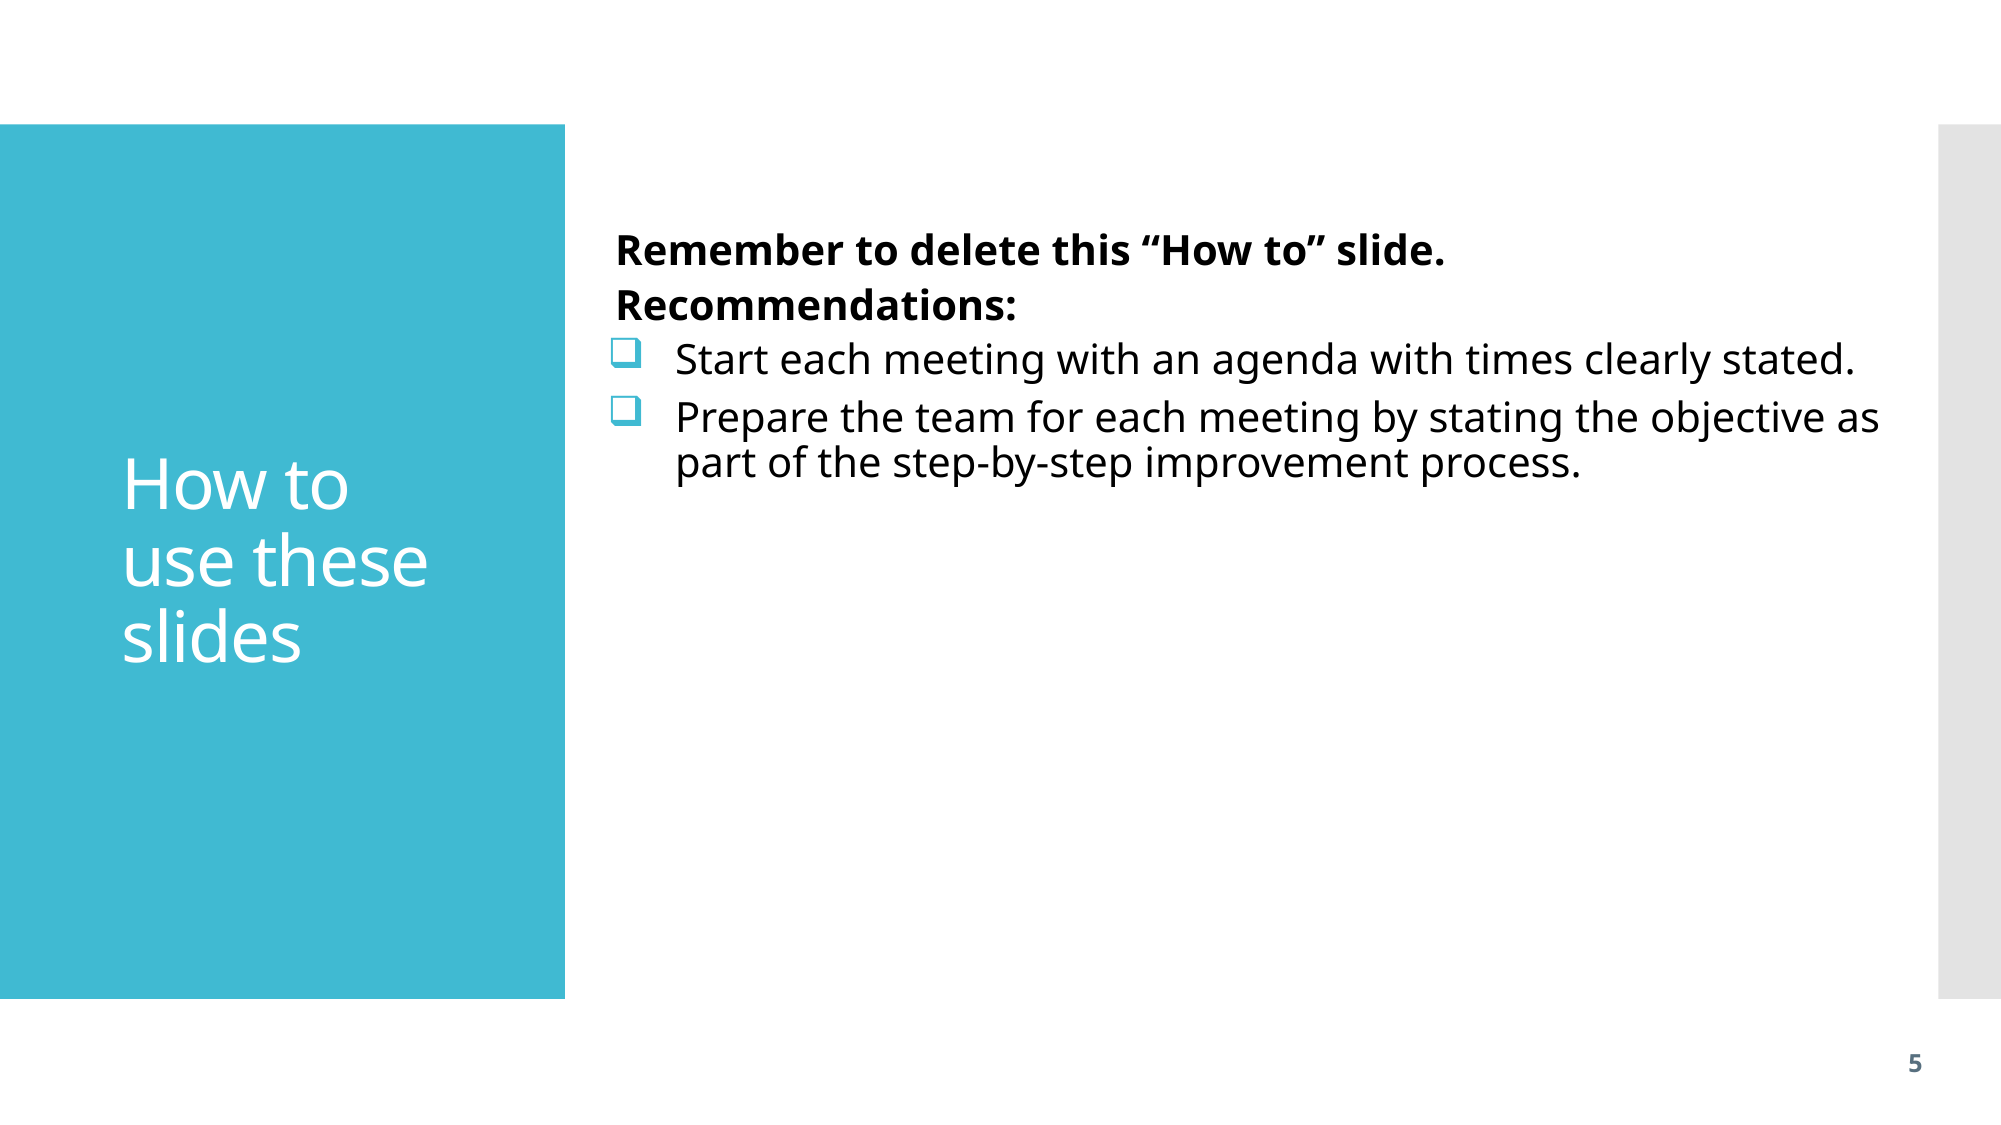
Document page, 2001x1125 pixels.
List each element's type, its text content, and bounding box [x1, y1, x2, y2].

title How to use these slides [121, 398, 458, 728]
slide_number 5 [1859, 1032, 1938, 1093]
list Remember to delete this “How to” slide. Recommendations: Start each meeting with an agenda with times clearly stated. Prepare the team for each meeting by stating the objective as part of the step-by-step improvement process. [607, 229, 1907, 883]
